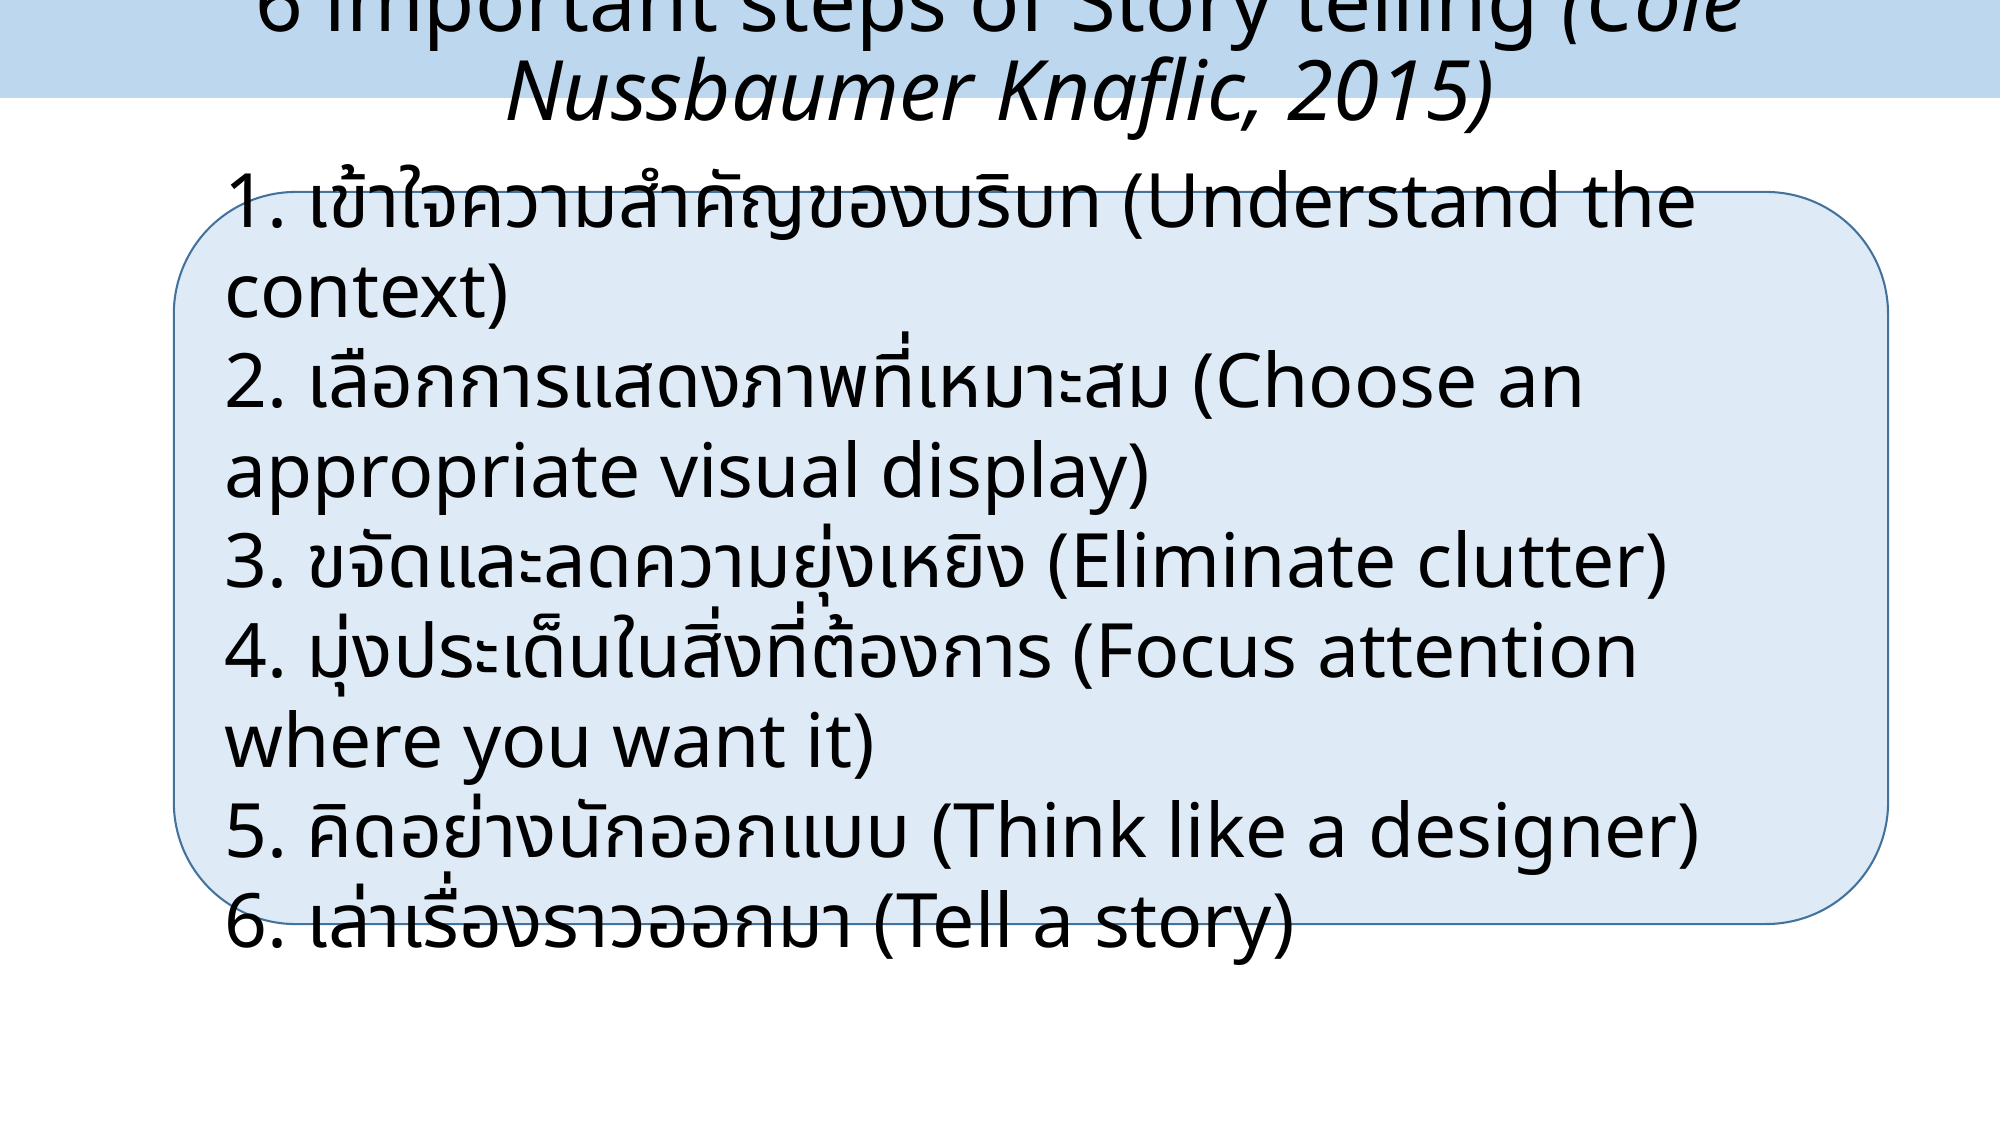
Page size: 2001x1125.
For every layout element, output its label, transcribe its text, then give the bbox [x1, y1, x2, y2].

title 6 important steps of Story telling (Cole Nussbaumer Knaflic, 2015) [0, 0, 2000, 98]
text_box 1. เข้าใจความสำคัญของบริบท (Understand the context) 2. เลือกการแสดงภาพที่เหมาะสม (Choose an appropriate visual display) 3. ขจัดและลดความยุ่งเหยิง (Eliminate clutter) 4. มุ่งประเด็นในสิ่งที่ต้องการ (Focus attention where you want it) 5. คิดอย่างนักออกแบบ (Think like a designer) 6. เล่าเรื่องราวออกมา (Tell a story) [172, 190, 1890, 926]
